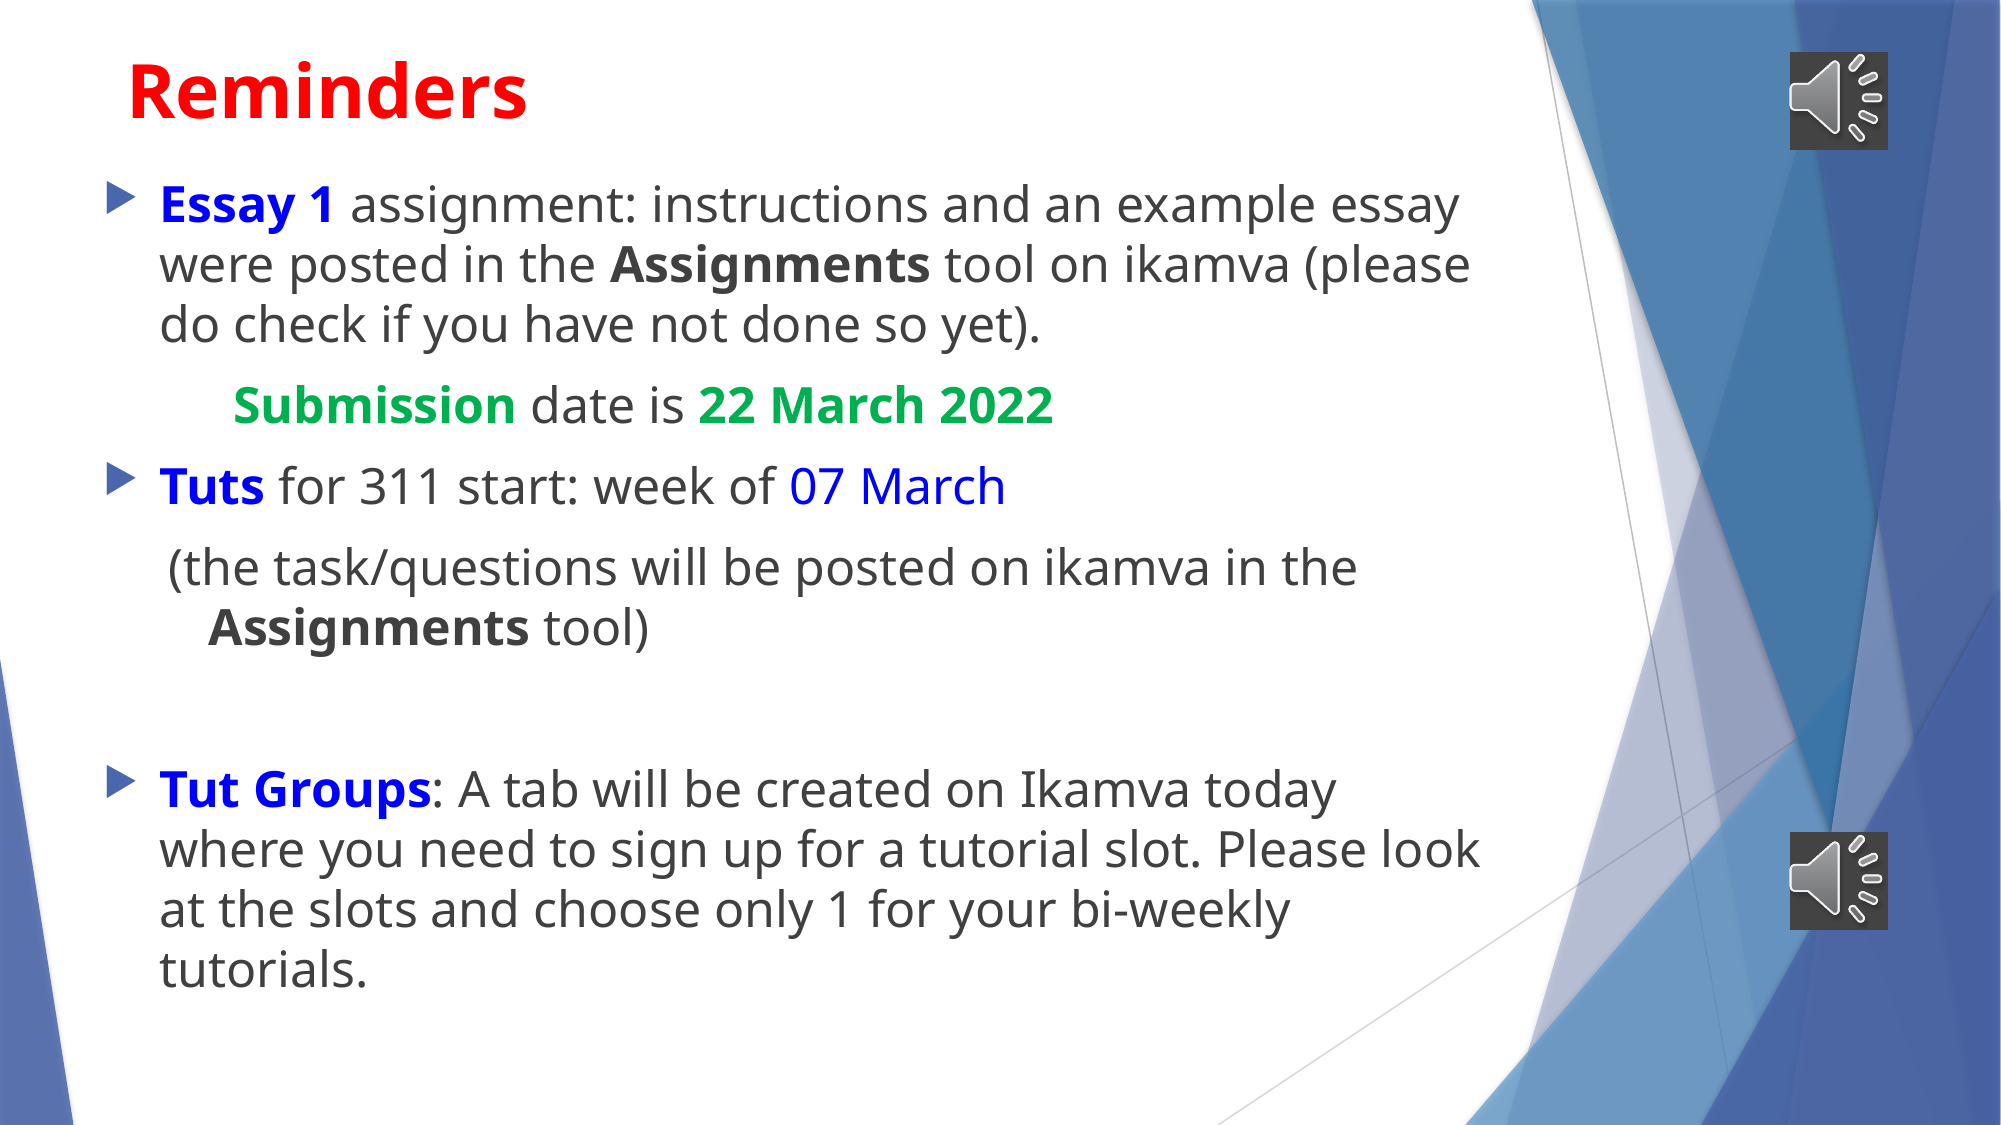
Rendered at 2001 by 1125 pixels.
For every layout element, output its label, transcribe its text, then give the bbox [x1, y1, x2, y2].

picture [1788, 50, 1890, 152]
title Reminders [111, 36, 1522, 166]
picture [1788, 830, 1890, 932]
list Essay 1 assignment: instructions and an example essay were posted in the Assignments tool on ikamva (please do check if you have not done so yet). Submission date is 22 March 2022 Tuts for 311 start: week of 07 March (the task/questions will be posted on ikamva in the Assignments tool) Tut Groups: A tab will be created on Ikamva today where you need to sign up for a tutorial slot. Please look at the slots and choose only 1 for your bi-weekly tutorials. [88, 165, 1499, 1048]
